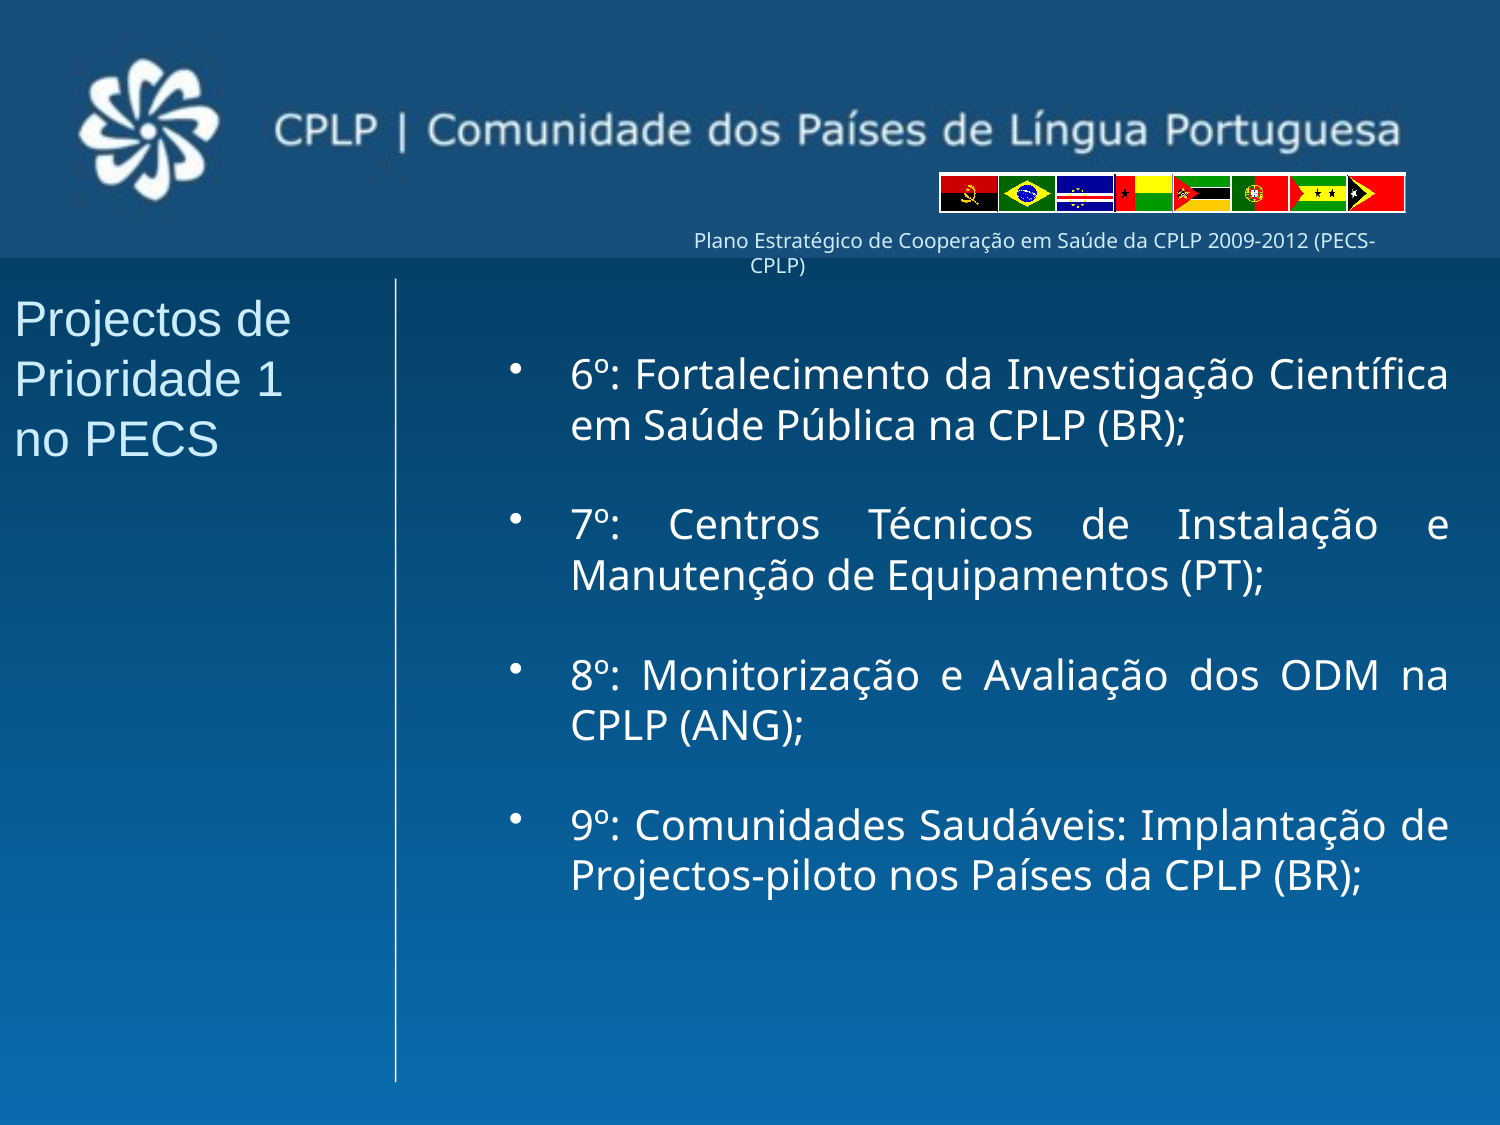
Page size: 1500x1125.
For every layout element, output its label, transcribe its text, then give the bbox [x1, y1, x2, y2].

text_box Plano Estratégico de Cooperação em Saúde da CPLP 2009-2012 (PECS-CPLP) [679, 266, 1424, 285]
text_box Projectos de Prioridade 1 no PECS [0, 278, 373, 474]
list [938, 172, 1406, 213]
picture [0, 0, 1500, 258]
text_box 6º: Fortalecimento da Investigação Científica em Saúde Pública na CPLP (BR); 7º: Centros Técnicos de Instalação e Manutenção de Equipamentos (PT); 8º: Monitorização e Avaliação dos ODM na CPLP (ANG); 9º: Comunidades Saudáveis: Implantação de Projectos-piloto nos Países da CPLP (BR); [419, 290, 1465, 956]
